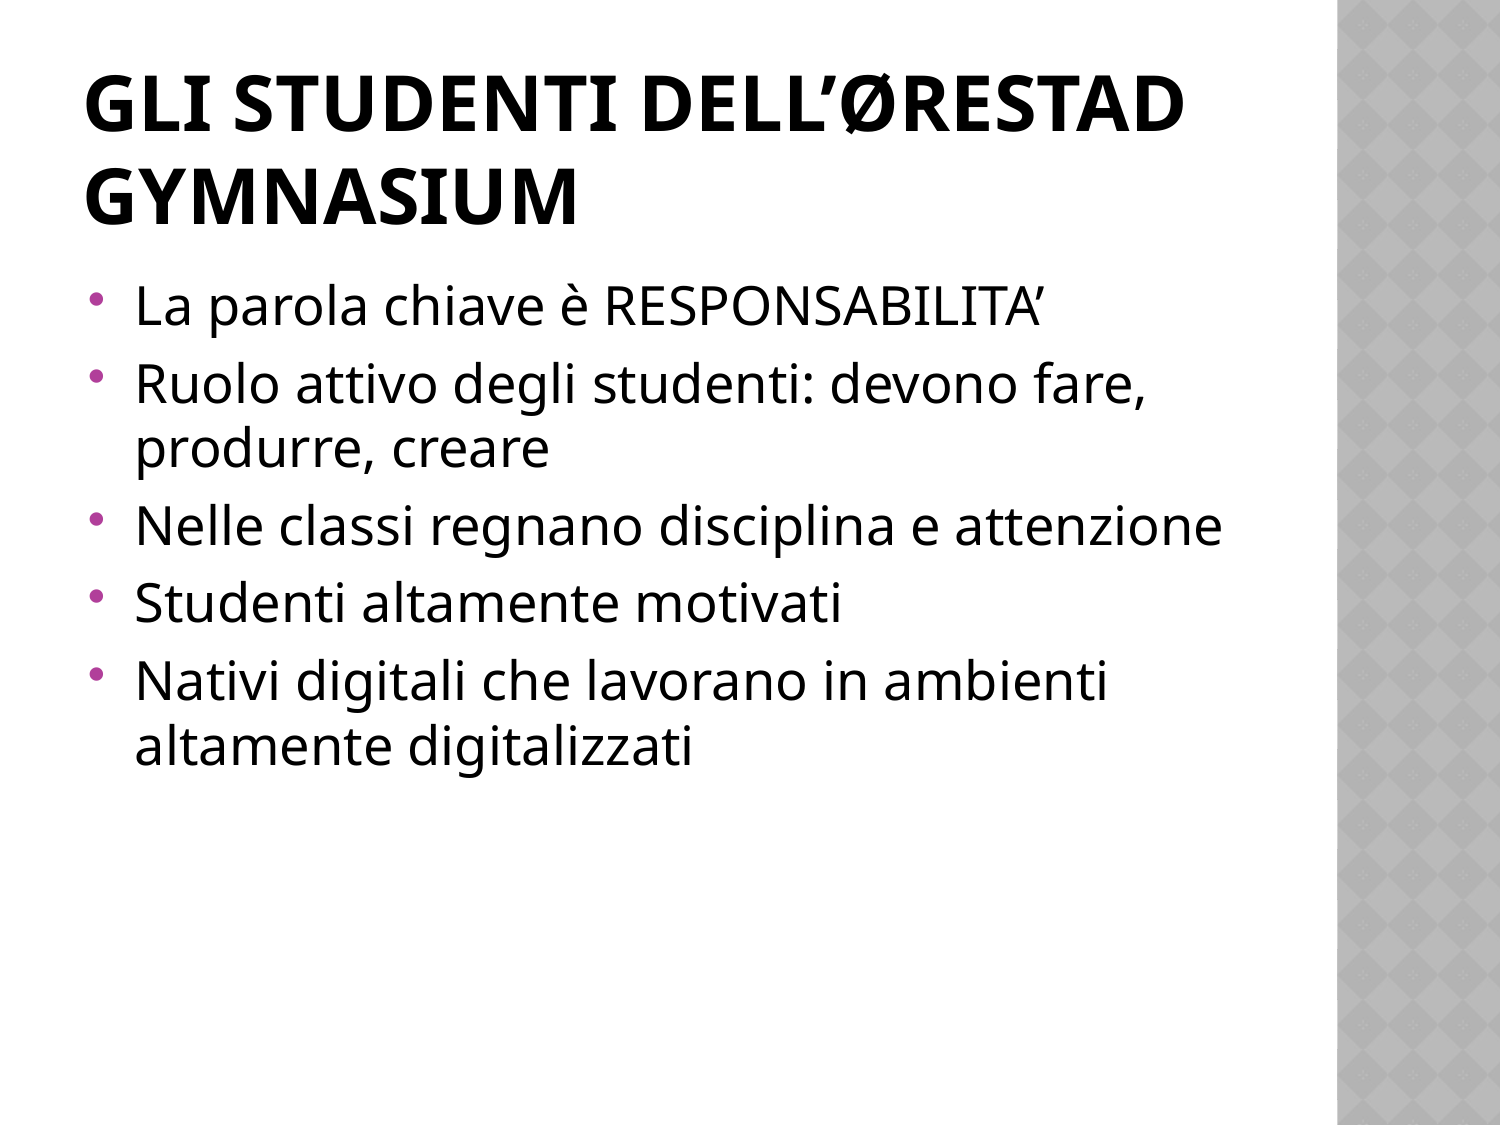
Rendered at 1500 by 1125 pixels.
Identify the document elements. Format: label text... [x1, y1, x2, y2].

title Gli studenti dell’Ørestad gymnasium [75, 52, 1263, 240]
list La parola chiave è RESPONSABILITA’ Ruolo attivo degli studenti: devono fare, produrre, creare Nelle classi regnano disciplina e attenzione Studenti altamente motivati Nativi digitali che lavorano in ambienti altamente digitalizzati [75, 264, 1263, 1059]
